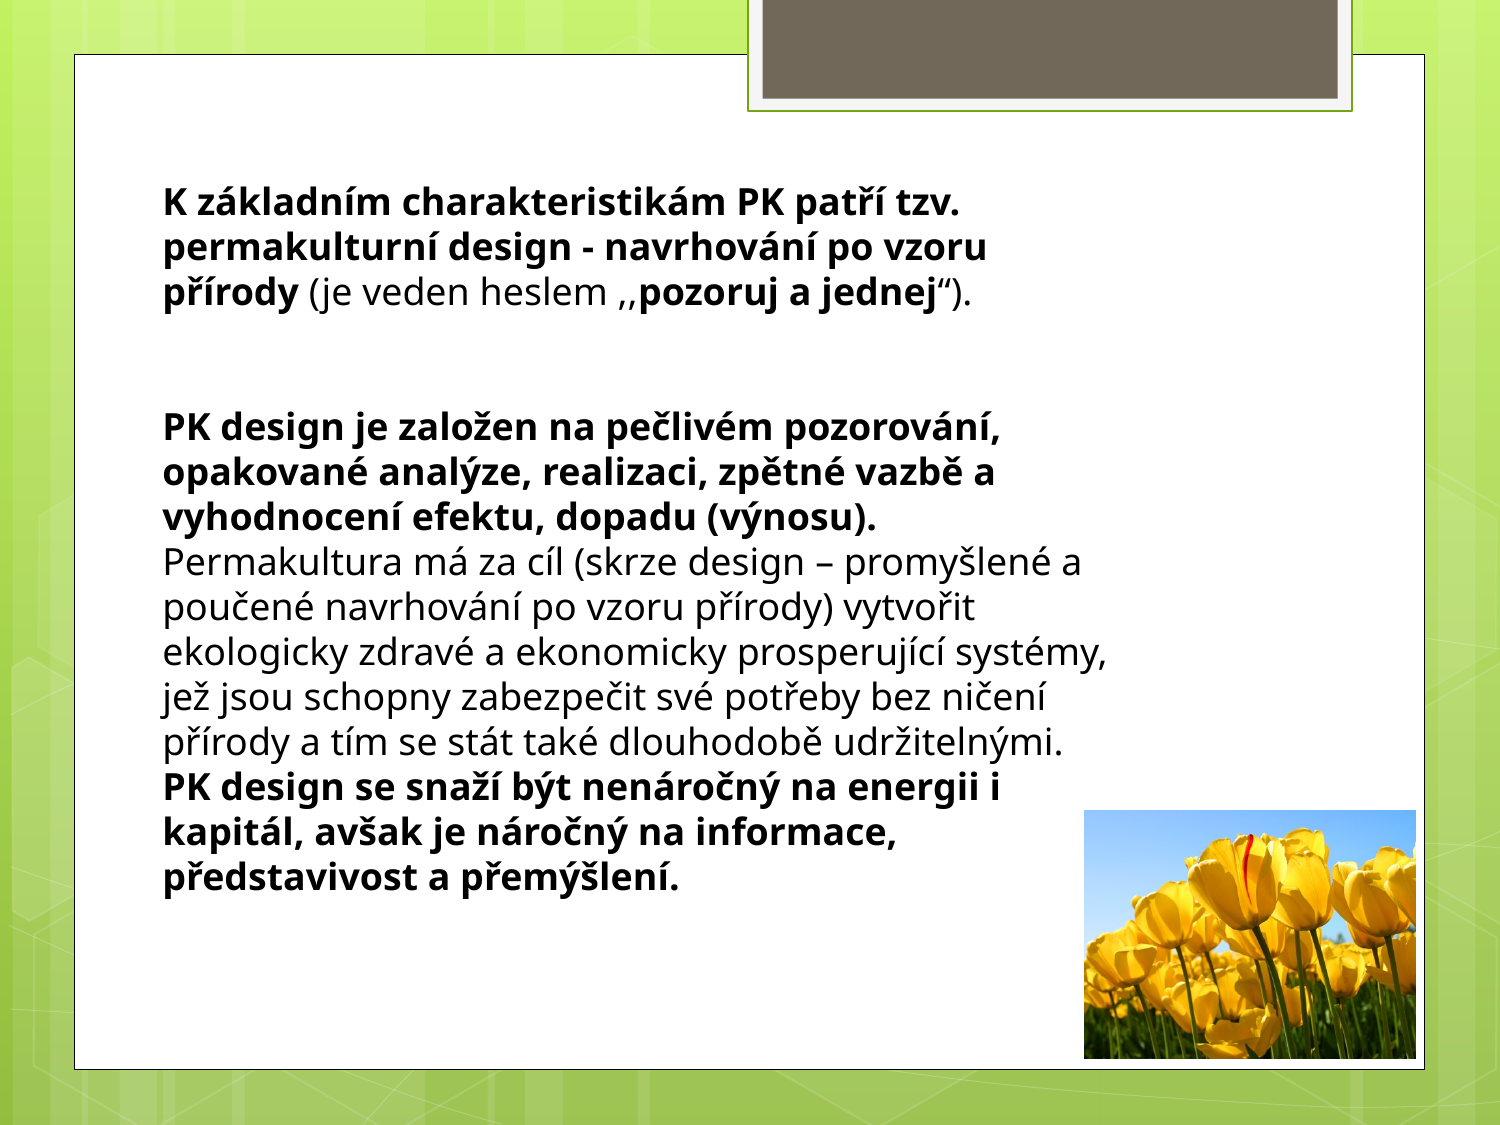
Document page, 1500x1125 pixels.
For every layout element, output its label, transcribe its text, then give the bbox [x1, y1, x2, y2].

text_box K základním charakteristikám PK patří tzv. permakulturní design - navrhování po vzoru přírody (je veden heslem ,,pozoruj a jednej“). PK design je založen na pečlivém pozorování, opakované analýze, realizaci, zpětné vazbě a vyhodnocení efektu, dopadu (výnosu). Permakultura má za cíl (skrze design – promyšlené a poučené navrhování po vzoru přírody) vytvořit ekologicky zdravé a ekonomicky prosperující systémy, jež jsou schopny zabezpečit své potřeby bez ničení přírody a tím se stát také dlouhodobě udržitelnými. PK design se snaží být nenáročný na energii i kapitál, avšak je náročný na informace, představivost a přemýšlení. [147, 125, 1125, 951]
picture [1084, 810, 1416, 1059]
